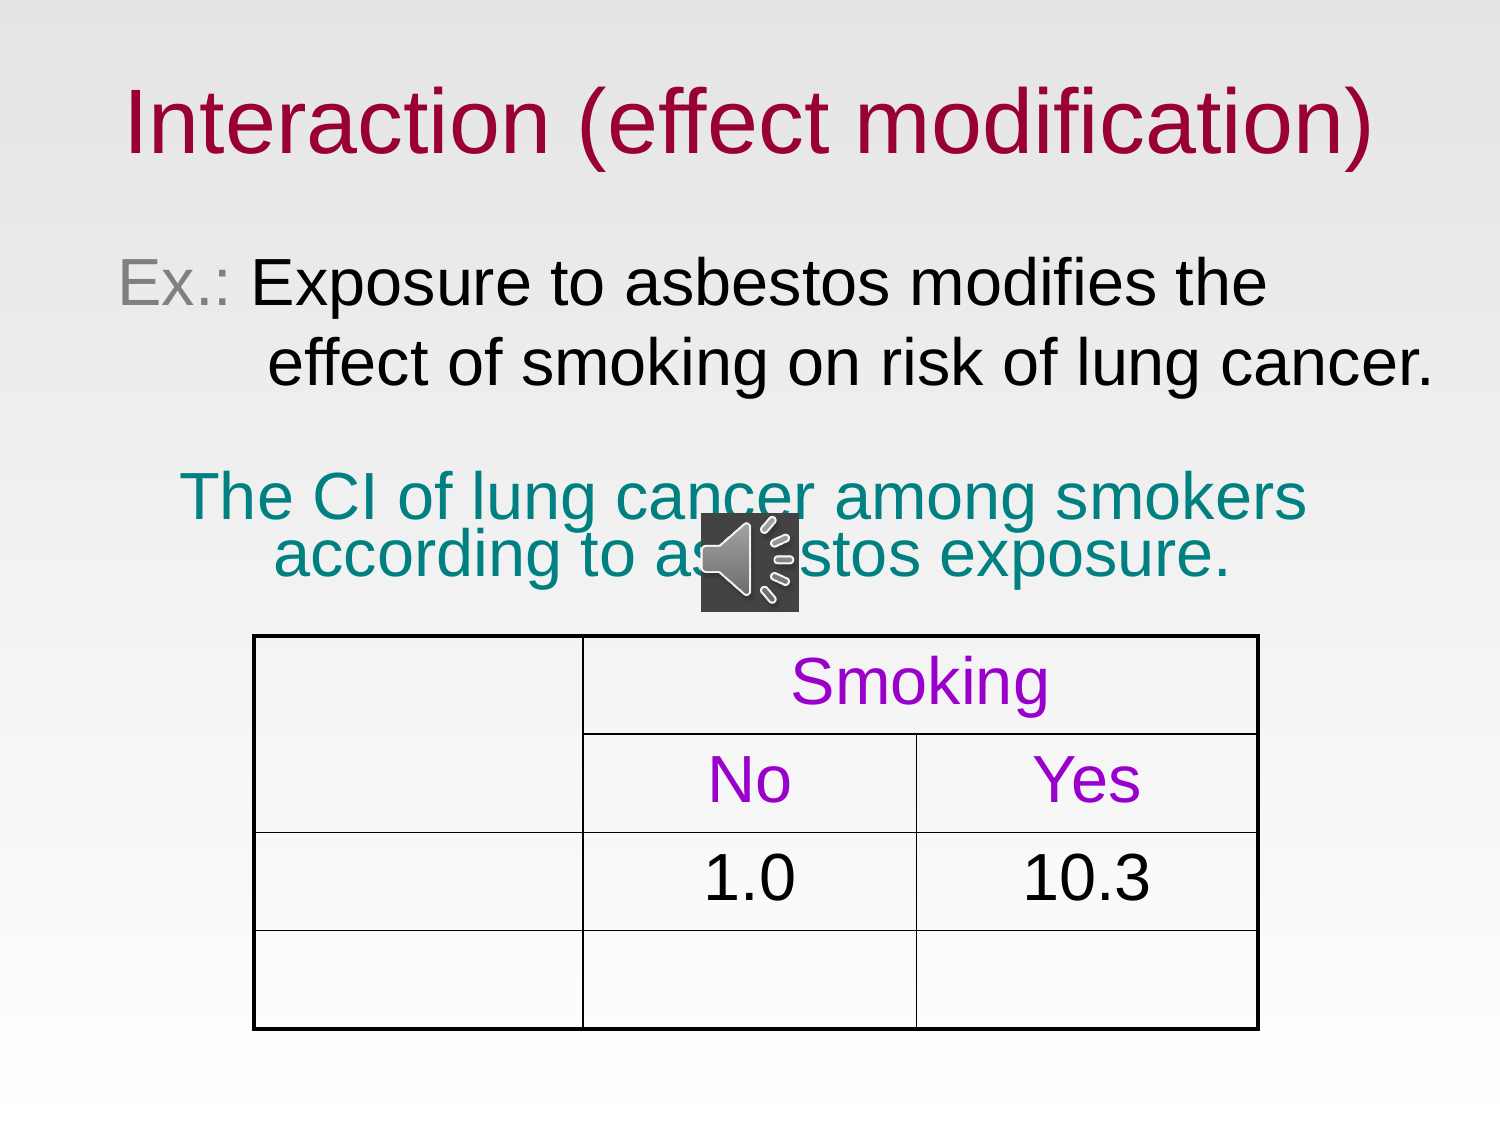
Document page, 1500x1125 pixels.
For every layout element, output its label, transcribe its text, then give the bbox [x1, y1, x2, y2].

text_box The CI of lung cancer among smokers according to asbestos exposure. [164, 467, 1343, 651]
table_cell [584, 931, 916, 1027]
table_header Smoking [584, 638, 1256, 733]
table_cell No [584, 735, 916, 832]
table_cell [917, 931, 1256, 1027]
picture [699, 512, 801, 613]
table_header [256, 638, 582, 832]
text_box Interaction (effect modification) [0, 54, 1500, 180]
table_cell [256, 931, 582, 1027]
table_cell [256, 833, 582, 930]
text_box Ex.: Exposure to asbestos modifies the effect of smoking on risk of lung cancer. [102, 231, 1459, 487]
table_cell 1.0 [584, 833, 916, 930]
table_cell 10.3 [917, 833, 1256, 930]
table_cell Yes [917, 735, 1256, 832]
